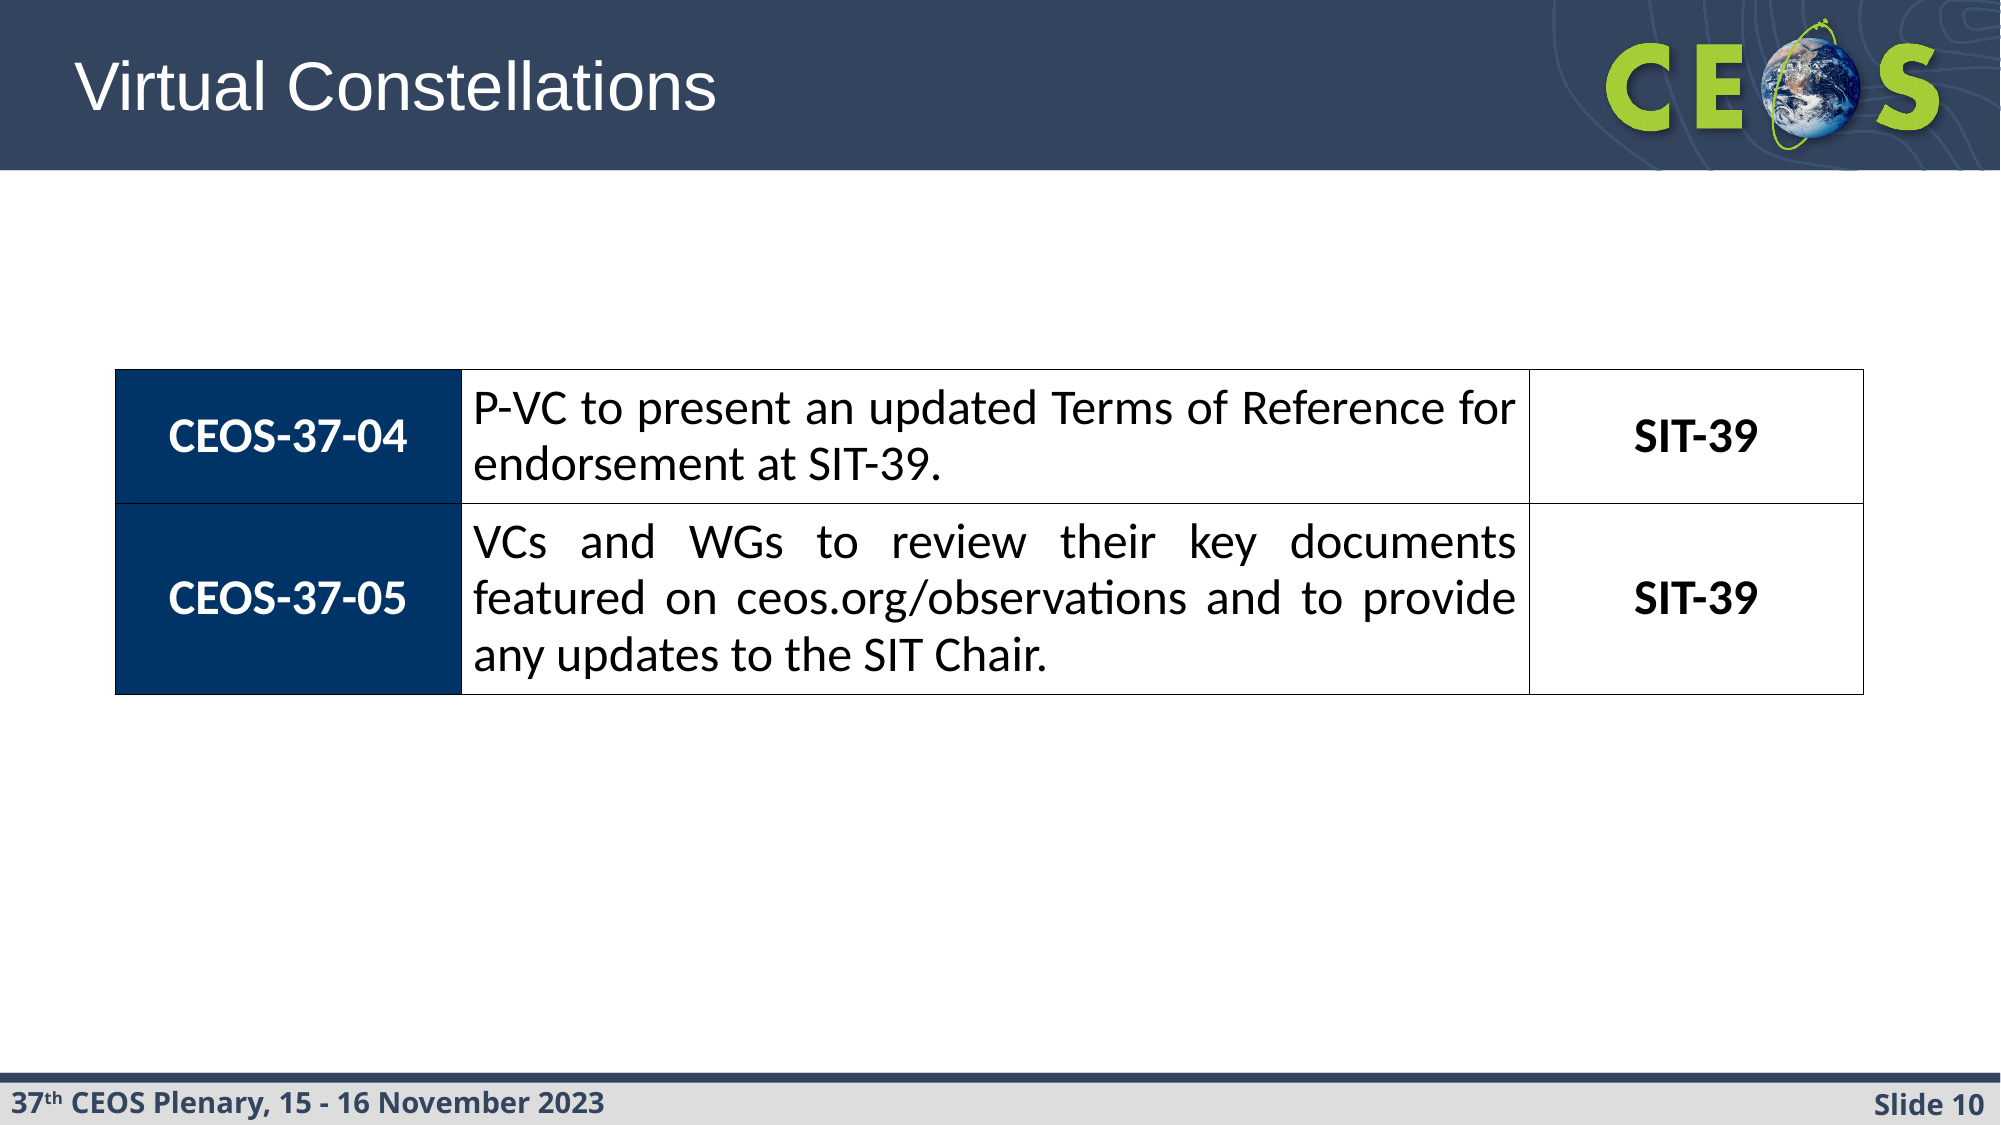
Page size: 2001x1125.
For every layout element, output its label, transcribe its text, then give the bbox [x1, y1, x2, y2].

table_header SIT-39 [1530, 370, 1863, 503]
table_header CEOS-37-04 [116, 370, 461, 503]
text_box Virtual Constellations [59, 26, 1392, 136]
table_cell CEOS-37-05 [116, 504, 461, 694]
table_header P-VC to present an updated Terms of Reference for endorsement at SIT-39. [462, 370, 1529, 503]
table_cell VCs and WGs to review their key documents featured on ceos.org/observations and to provide any updates to the SIT Chair. [462, 504, 1529, 694]
picture [1606, 18, 1939, 150]
table_cell SIT-39 [1530, 504, 1863, 694]
